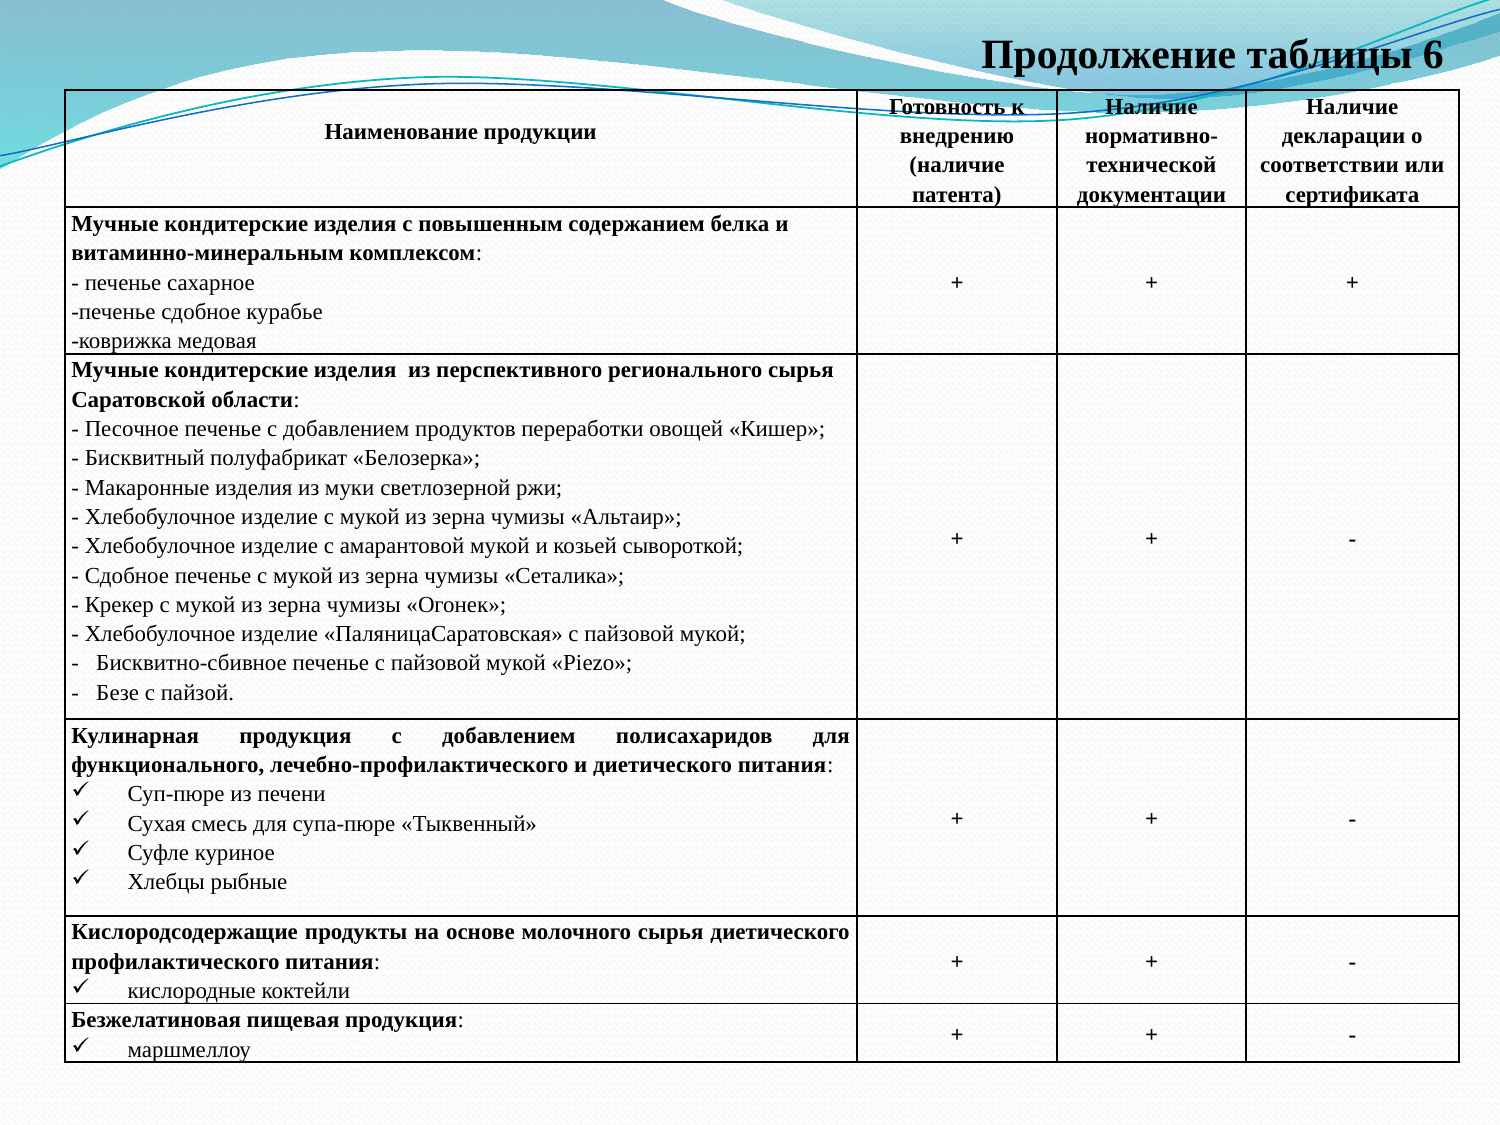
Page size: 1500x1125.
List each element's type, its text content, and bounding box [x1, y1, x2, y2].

table_header Наименование продукции [66, 91, 856, 206]
table_cell + [1058, 720, 1245, 915]
table_cell - [1247, 720, 1458, 915]
table_cell Мучные кондитерские изделия с повышенным содержанием белка и витаминно-минеральным комплексом: - печенье сахарное -печенье сдобное курабье -коврижка медовая [66, 208, 856, 353]
table_cell Безжелатиновая пищевая продукция: маршмеллоу [66, 1004, 856, 1061]
table_header Наличие нормативно-технической документации [1058, 91, 1245, 206]
table_cell - [1247, 1004, 1458, 1061]
table_cell + [858, 720, 1056, 915]
table_cell Кислородсодержащие продукты на основе молочного сырья диетического профилактического питания: кислородные коктейли [66, 917, 856, 1003]
table_cell - [1247, 917, 1458, 1003]
table_cell - [1247, 355, 1458, 718]
table_header Наличие декларации о соответствии или сертификата [1247, 91, 1458, 206]
table_cell + [858, 1004, 1056, 1061]
table_cell + [1058, 355, 1245, 718]
table_cell + [1058, 208, 1245, 353]
table_cell + [858, 917, 1056, 1003]
table_cell + [1058, 1004, 1245, 1061]
text_box Продолжение таблицы 6 [915, 19, 1459, 84]
table_cell + [858, 355, 1056, 718]
table_cell + [1058, 917, 1245, 1003]
table_cell Кулинарная продукция с добавлением полисахаридов для функционального, лечебно-профилактического и диетического питания: Суп-пюре из печени Сухая смесь для супа-пюре «Тыквенный» Суфле куриное Хлебцы рыбные [66, 720, 856, 915]
table_cell Мучные кондитерские изделия из перспективного регионального сырья Саратовской области: - Песочное печенье с добавлением продуктов переработки овощей «Кишер»; - Бисквитный полуфабрикат «Белозерка»; - Макаронные изделия из муки светлозерной ржи; - Хлебобулочное изделие с мукой из зерна чумизы «Альтаир»; - Хлебобулочное изделие с амарантовой мукой и козьей сывороткой; - Сдобное печенье с мукой из зерна чумизы «Сеталика»; - Крекер с мукой из зерна чумизы «Огонек»; - Хлебобулочное изделие «ПаляницаСаратовская» с пайзовой мукой; - Бисквитно-сбивное печенье с пайзовой мукой «Piezo»; - Безе с пайзой. [66, 355, 856, 718]
table_header Готовность к внедрению (наличие патента) [858, 91, 1056, 206]
table_cell + [858, 208, 1056, 353]
table_cell + [1247, 208, 1458, 353]
